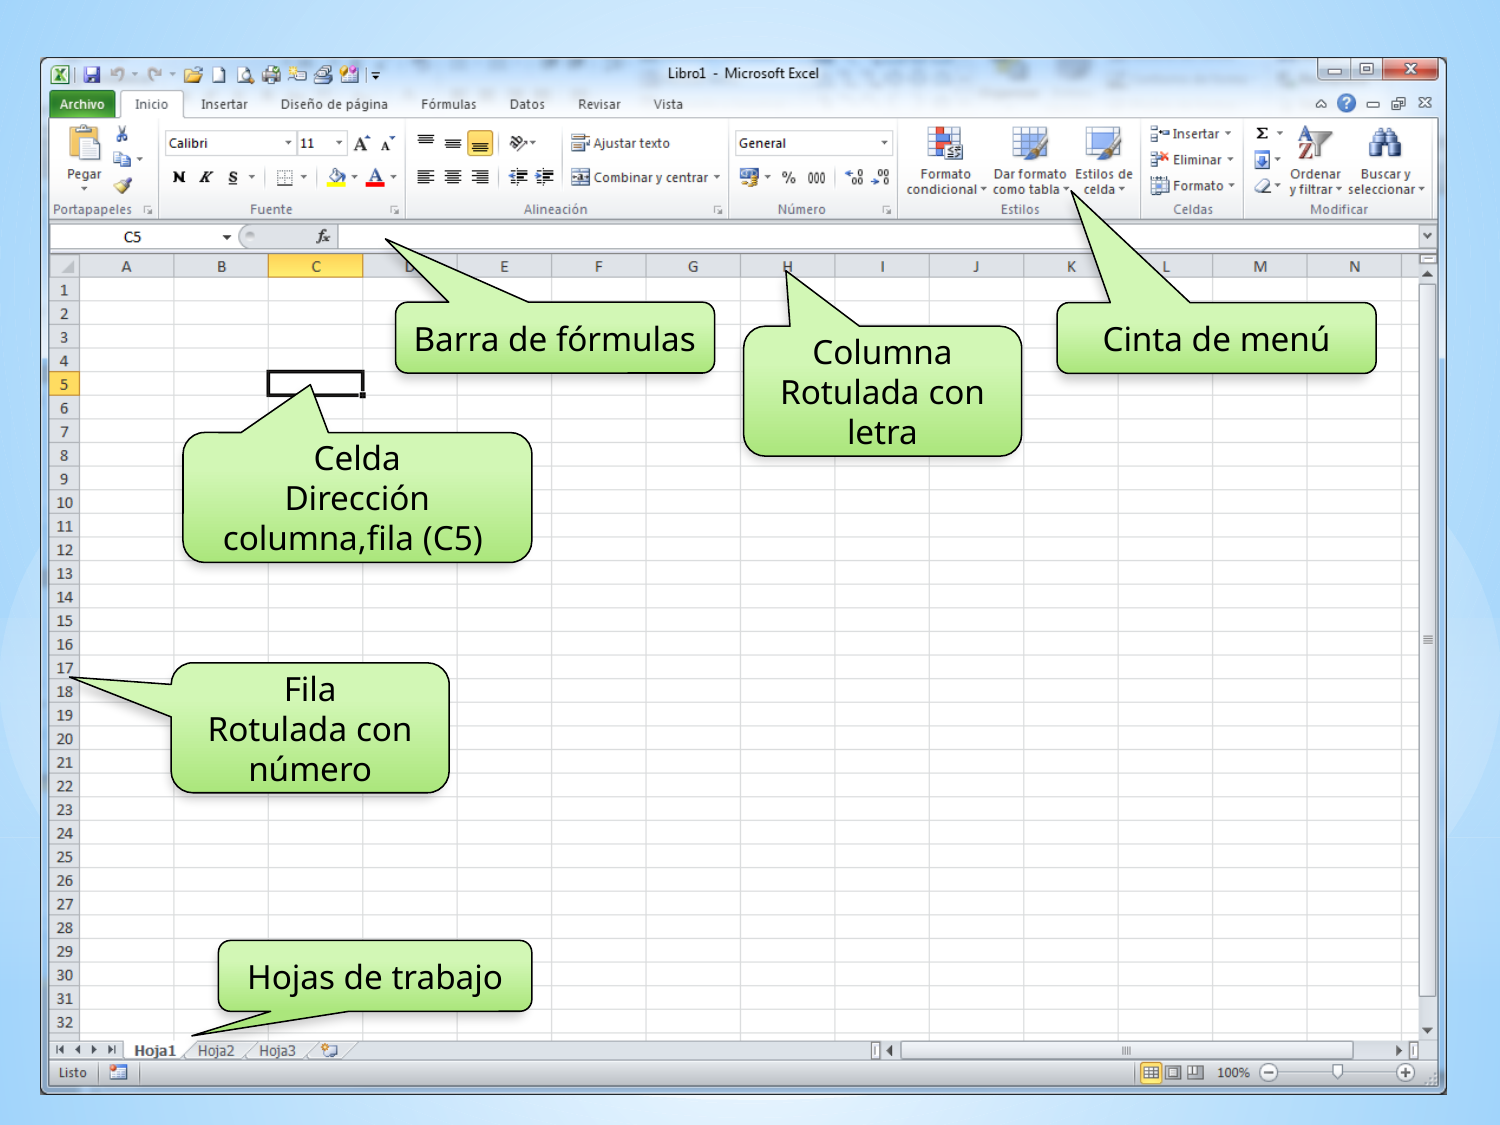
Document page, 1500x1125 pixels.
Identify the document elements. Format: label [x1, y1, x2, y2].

picture [40, 57, 1448, 1096]
